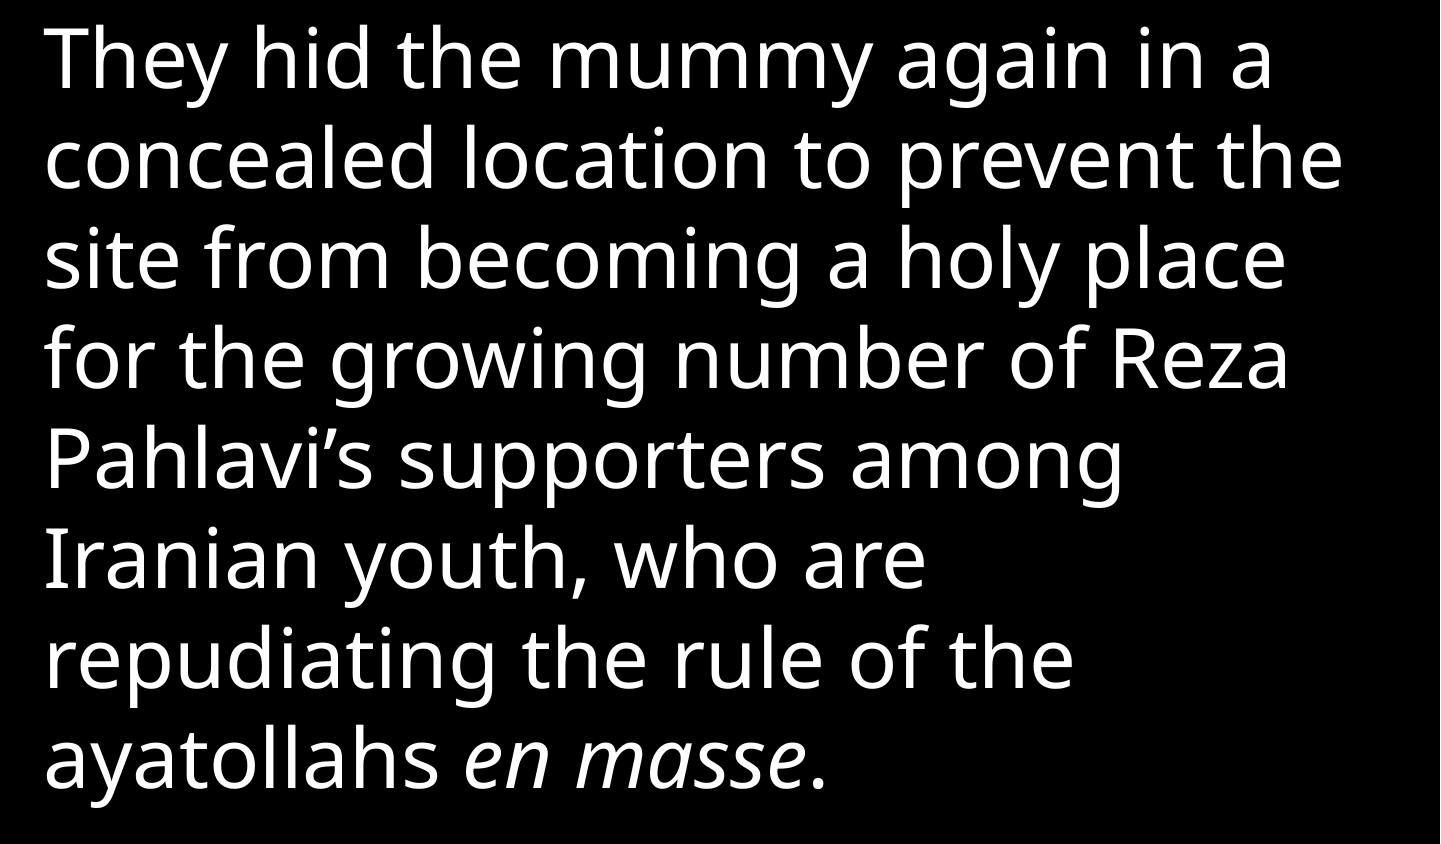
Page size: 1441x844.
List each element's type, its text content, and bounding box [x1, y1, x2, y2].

subtitle They hid the mummy again in a concealed location to prevent the site from becoming a holy place for the growing number of Reza Pahlavi’s supporters among Iranian youth, who are repudiating the rule of the ayatollahs en masse. [32, 0, 1408, 844]
